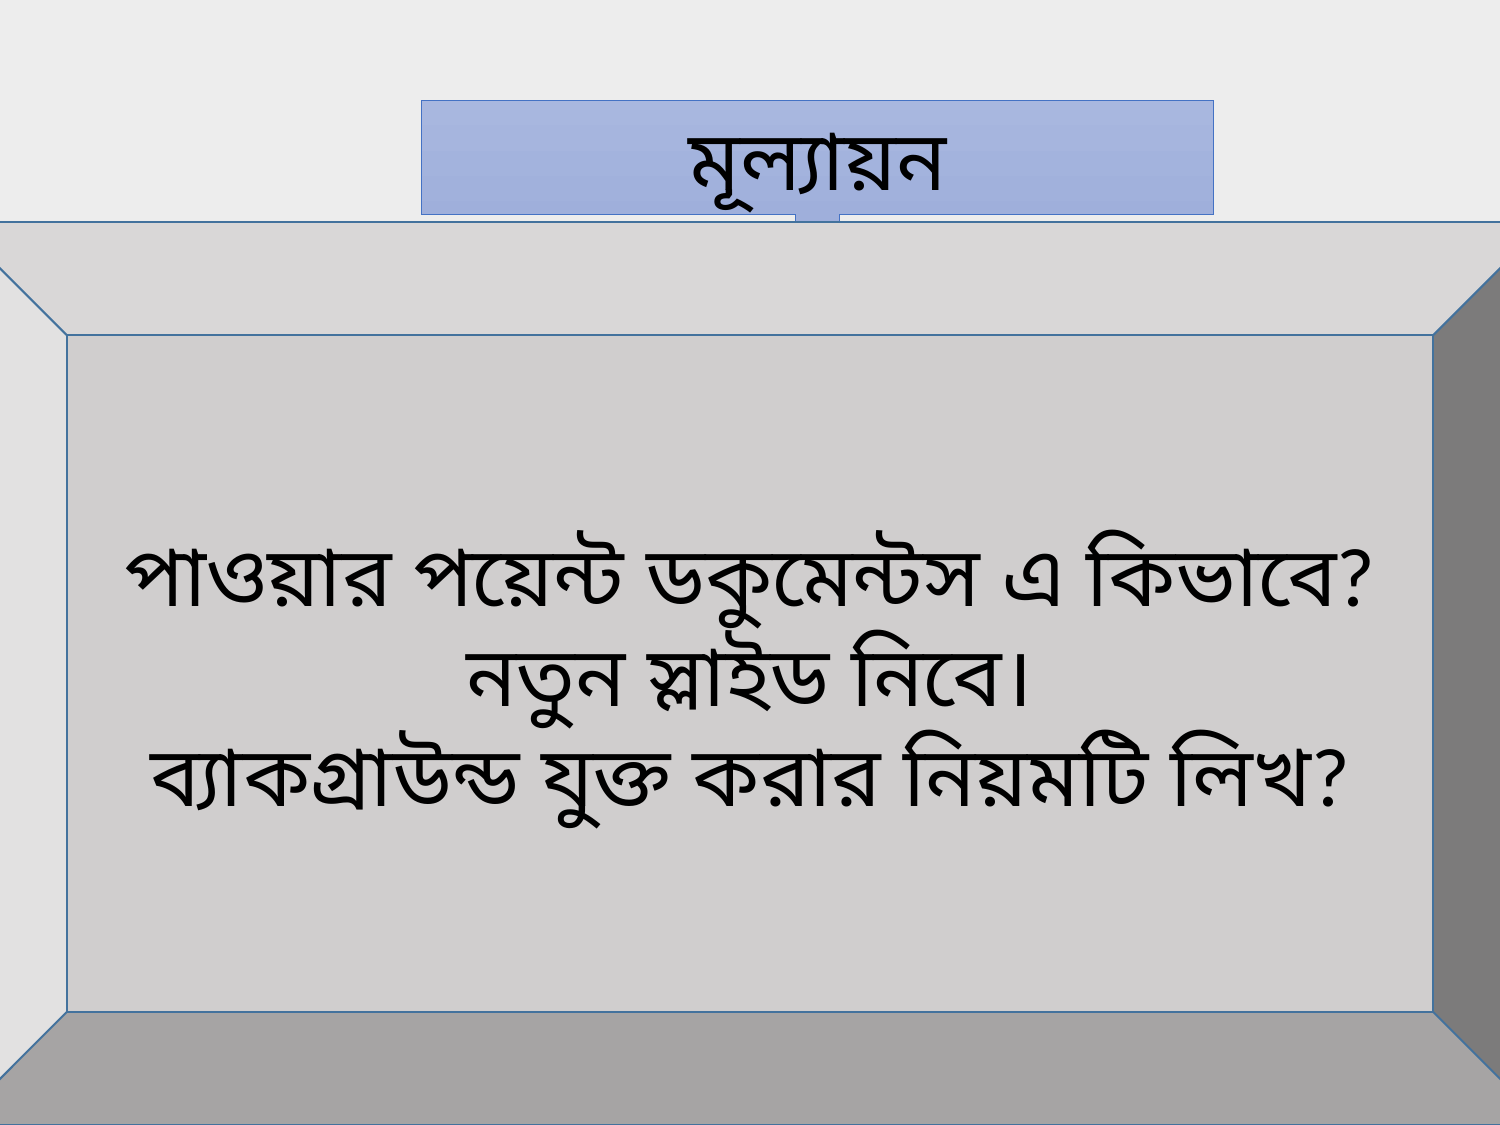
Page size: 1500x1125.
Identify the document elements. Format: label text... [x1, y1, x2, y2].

text_box [25, 0, 818, 221]
text_box পাওয়ার পয়েন্ট ডকুমেন্টস এ কিভাবে? নতুন স্লাইড নিবে। ব্যাকগ্রাউন্ড যুক্ত করার নিয়মটি লিখ? [0, 266, 1500, 1081]
text_box মূল্যায়ন [421, 100, 1214, 221]
